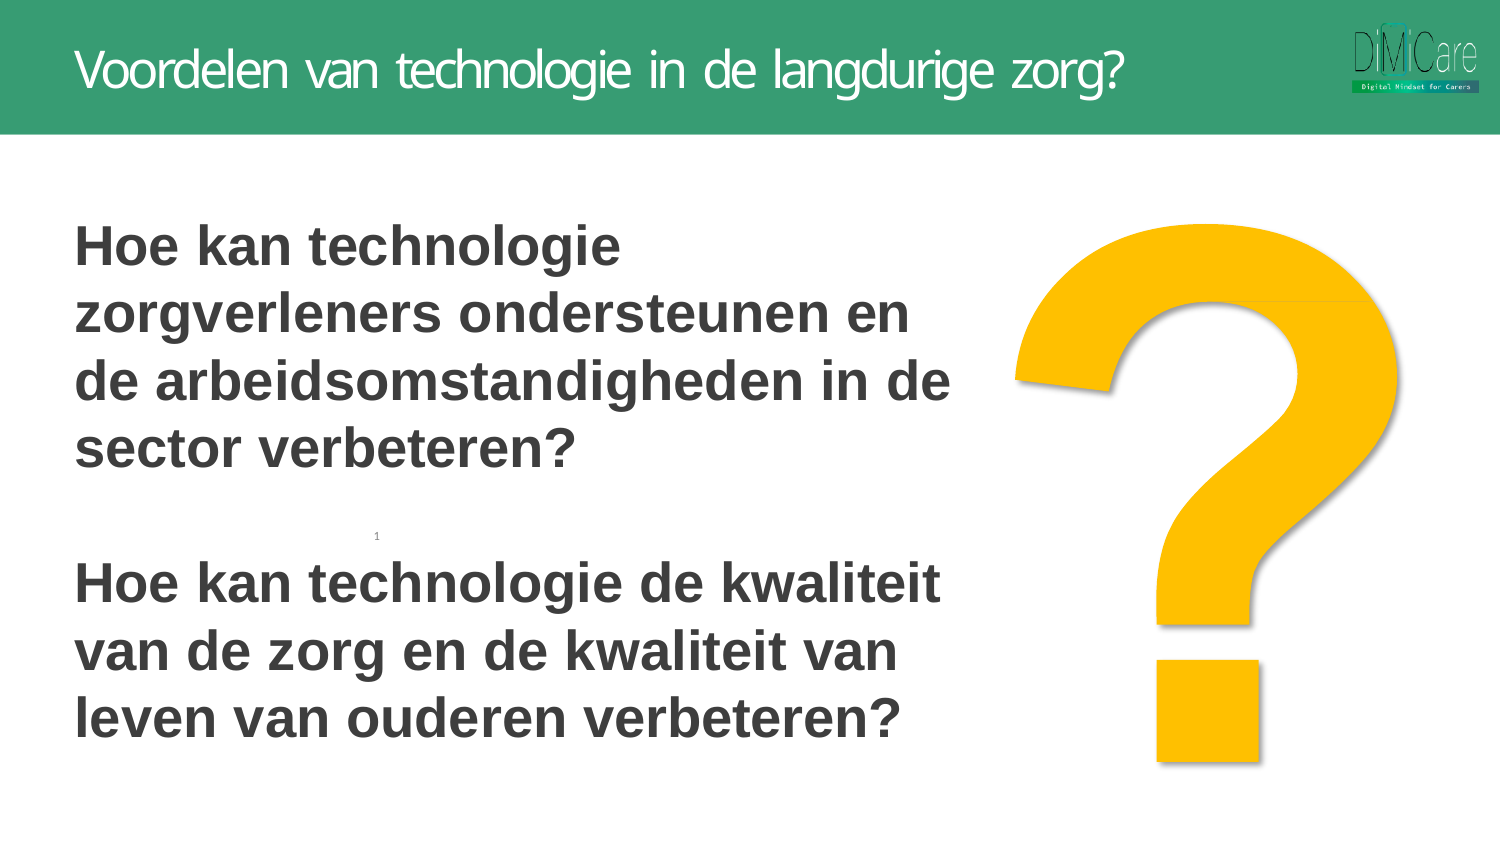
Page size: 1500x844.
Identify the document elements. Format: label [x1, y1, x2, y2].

text_box [525, 0, 1500, 844]
text_box [0, 0, 523, 844]
